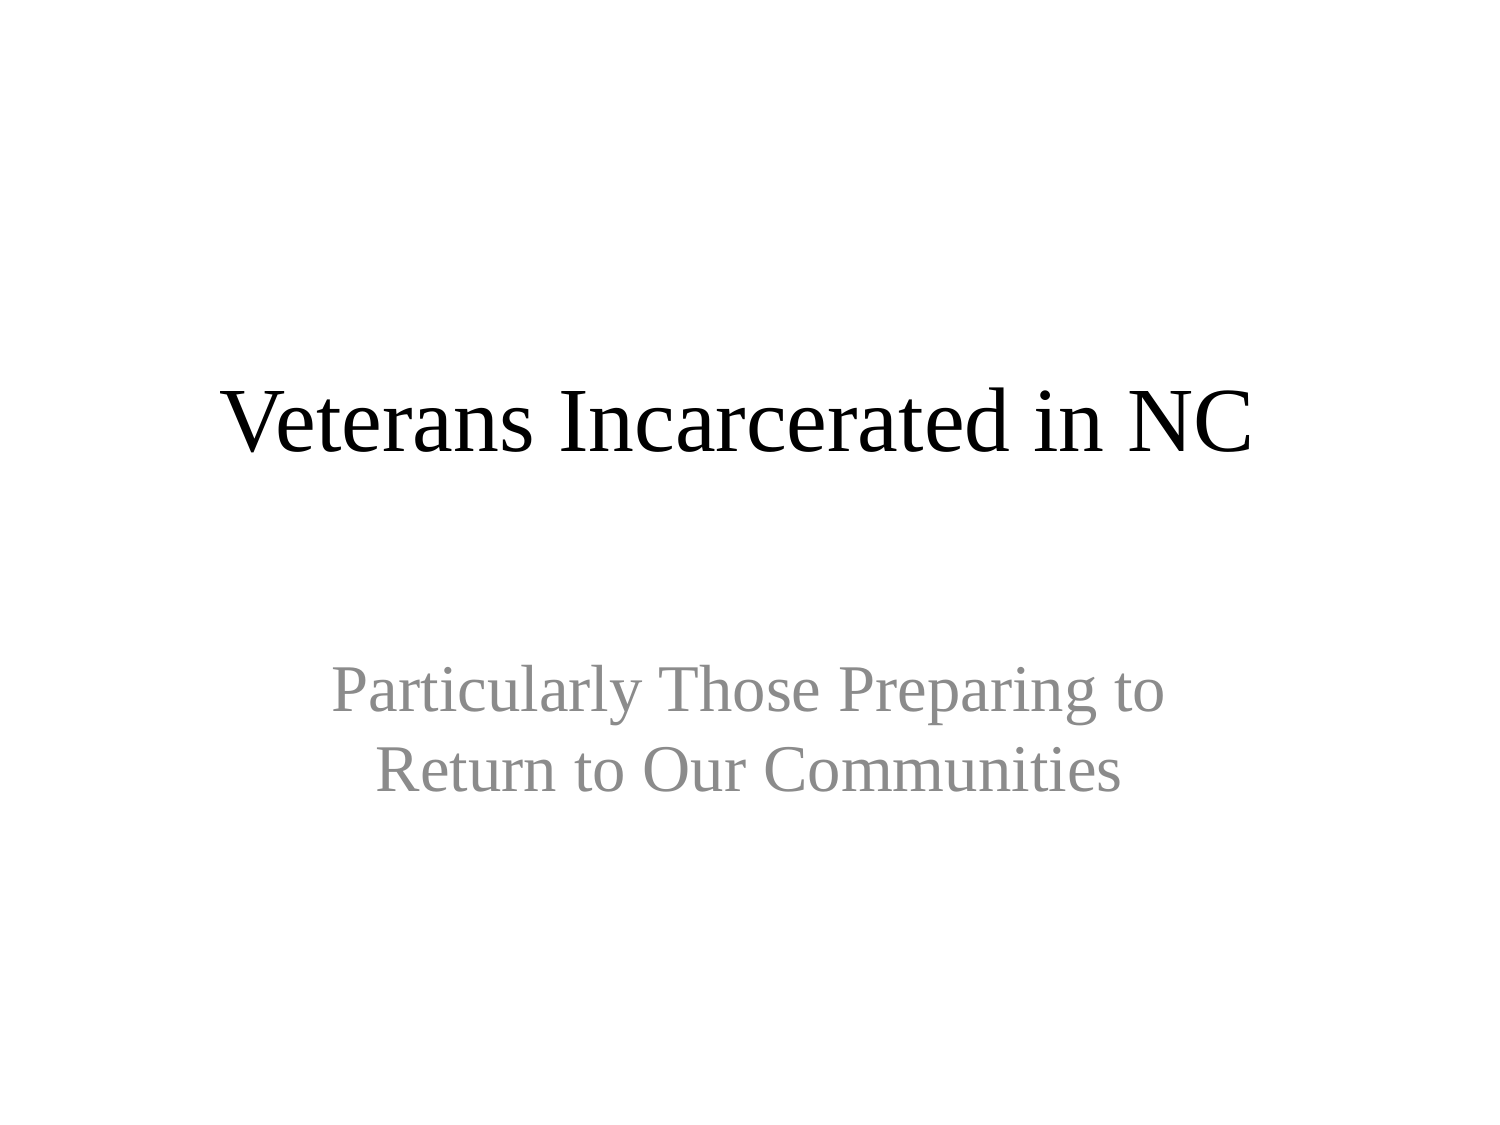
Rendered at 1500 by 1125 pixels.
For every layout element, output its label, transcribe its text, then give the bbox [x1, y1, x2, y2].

title Veterans Incarcerated in NC [112, 349, 1388, 591]
subtitle Particularly Those Preparing to Return to Our Communities [225, 637, 1275, 925]
